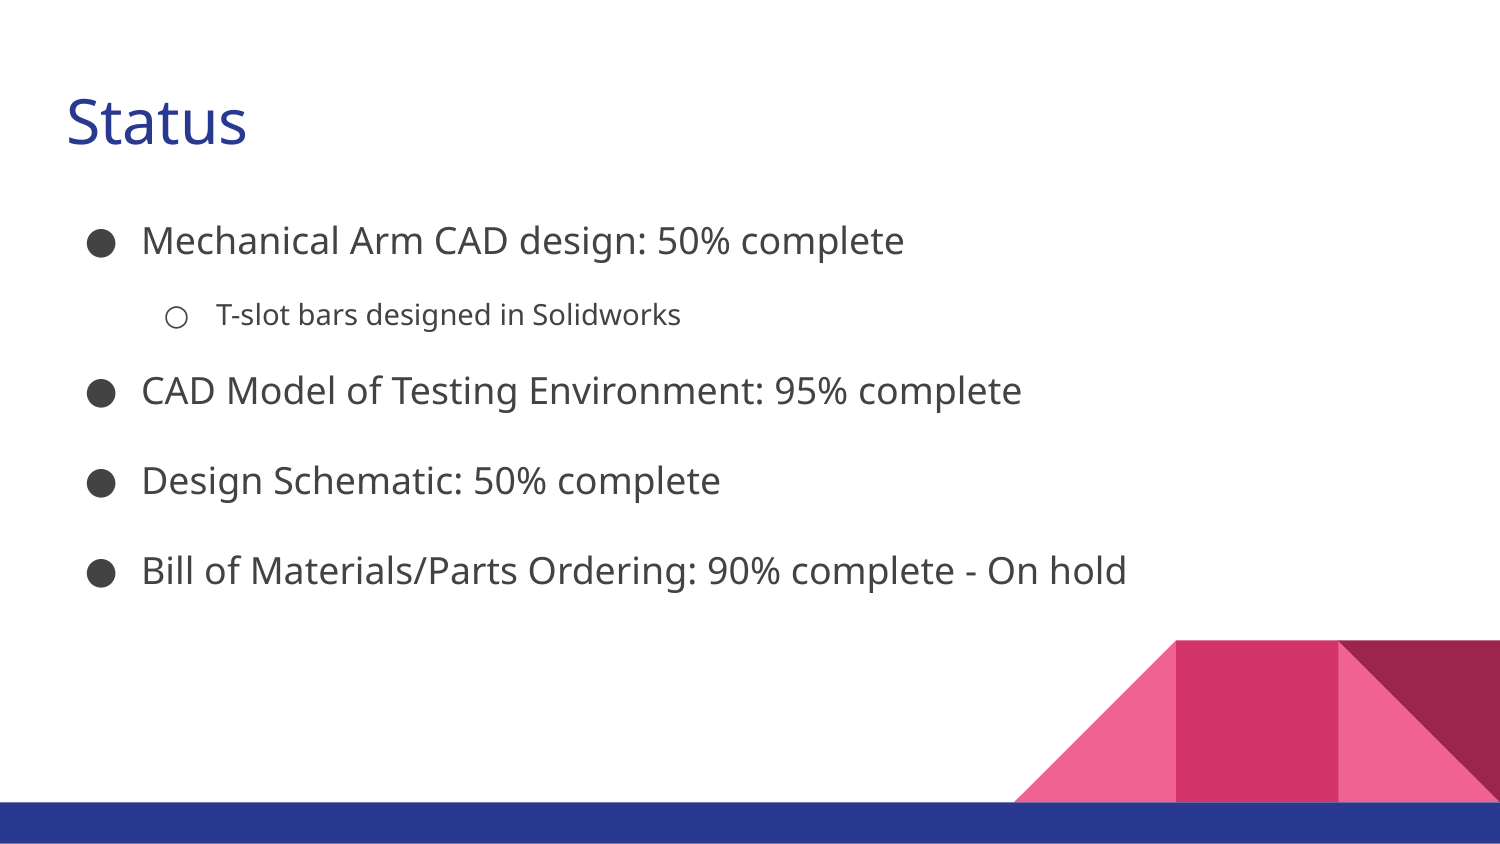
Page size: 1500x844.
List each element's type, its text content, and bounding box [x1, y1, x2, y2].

list Mechanical Arm CAD design: 50% complete T-slot bars designed in Solidworks CAD Model of Testing Environment: 95% complete Design Schematic: 50% complete Bill of Materials/Parts Ordering: 90% complete - On hold [51, 201, 1449, 750]
title Status [51, 67, 1449, 167]
